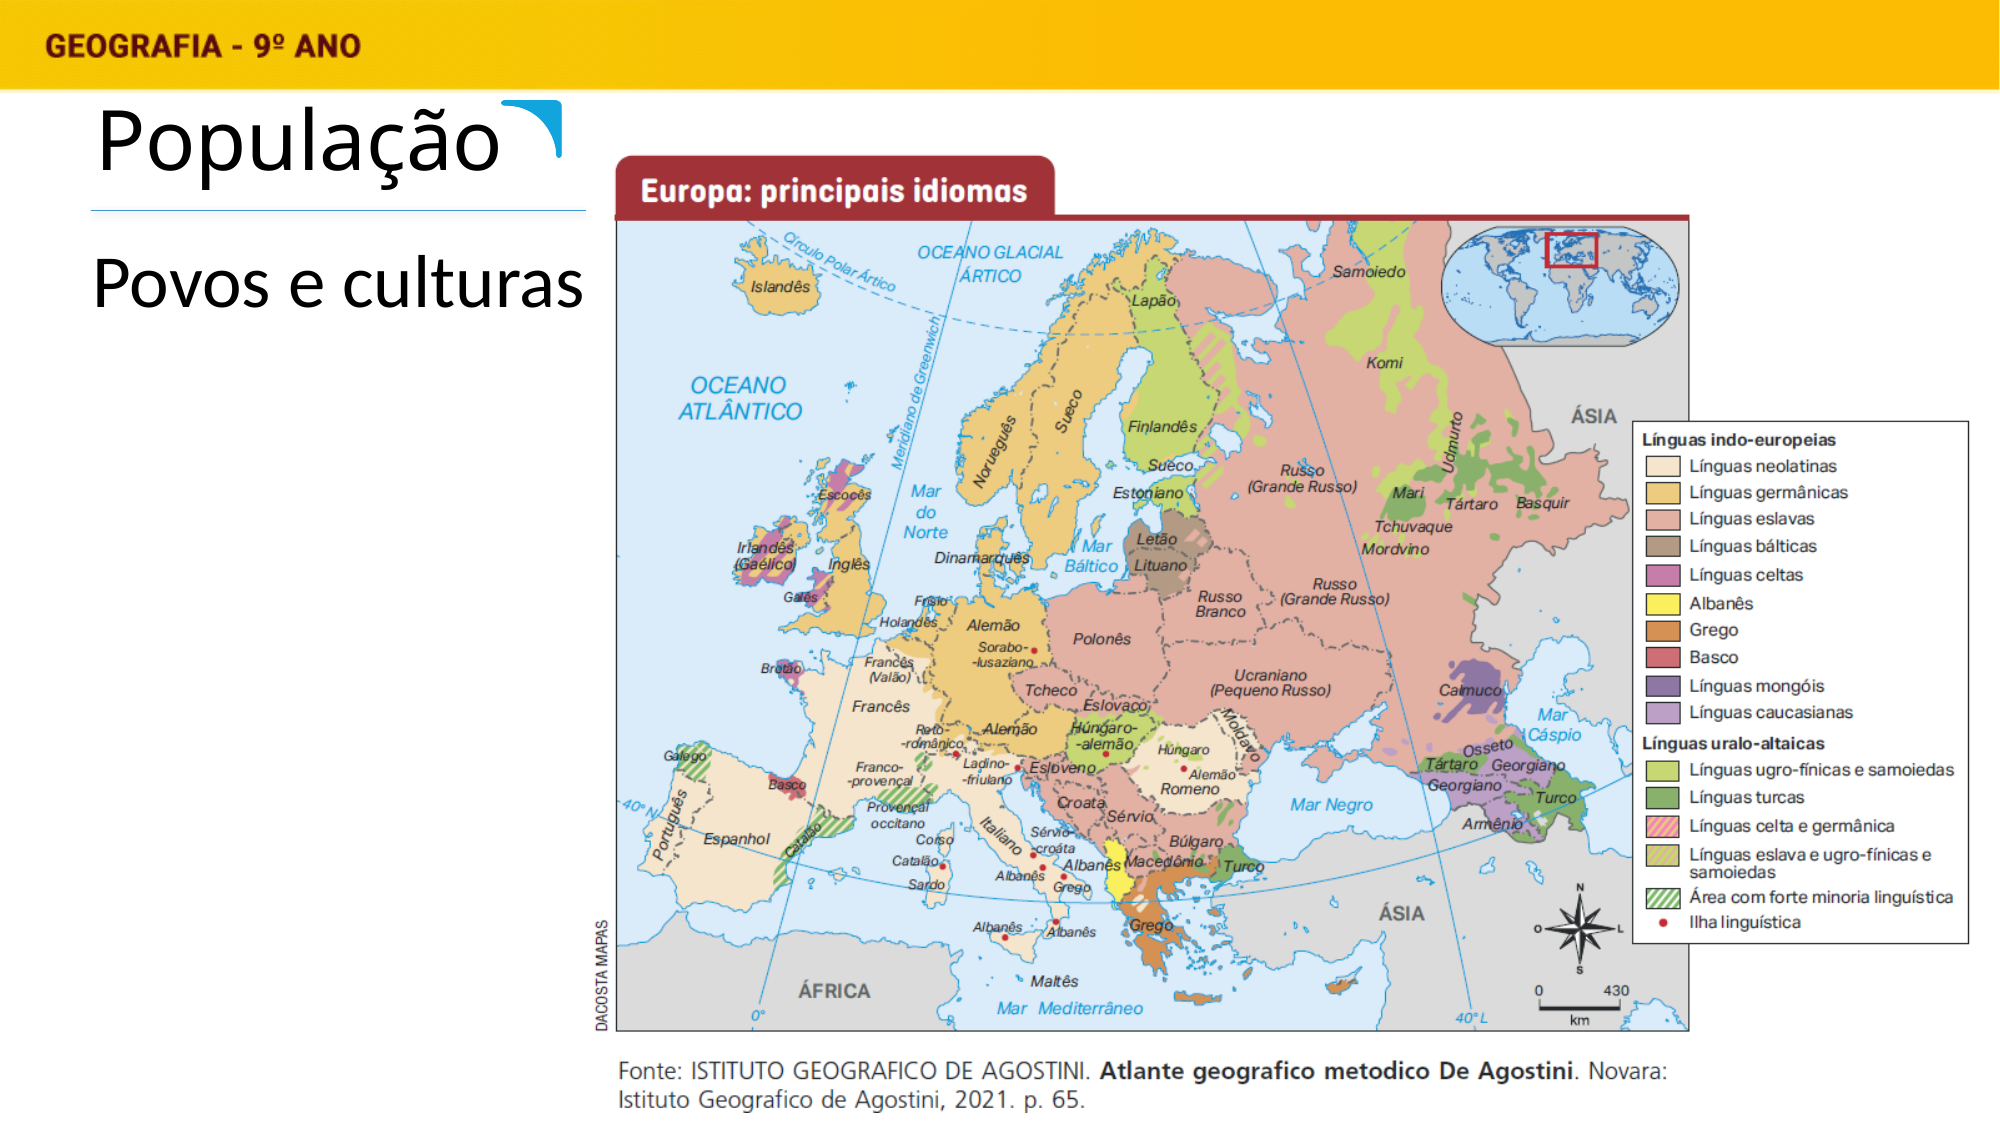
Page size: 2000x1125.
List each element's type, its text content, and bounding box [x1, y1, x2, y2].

picture [497, 96, 565, 165]
text_box População [80, 104, 536, 195]
picture [586, 151, 1973, 1113]
text_box Povos e culturas [78, 225, 581, 331]
picture [0, 0, 2000, 93]
